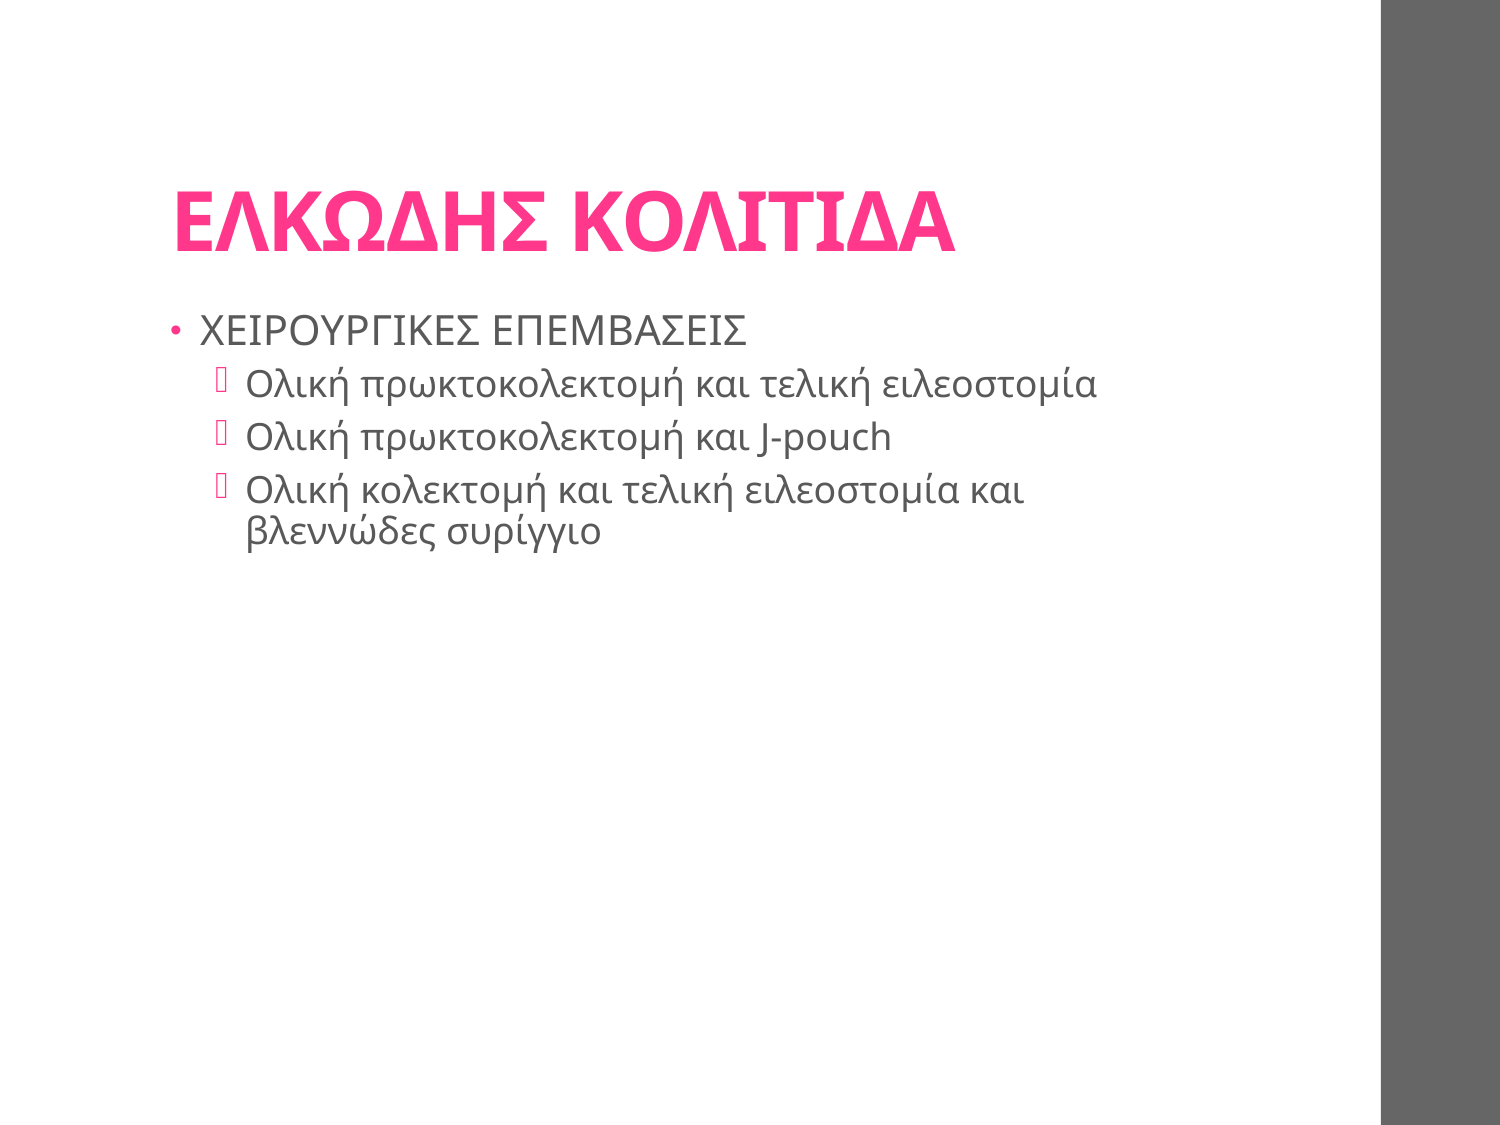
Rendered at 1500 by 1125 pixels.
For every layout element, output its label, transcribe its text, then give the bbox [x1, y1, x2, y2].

title ΕΛΚΩΔΗΣ ΚΟΛΙΤΙΔΑ [155, 60, 1348, 278]
list ΧΕΙΡΟΥΡΓΙΚΕΣ ΕΠΕΜΒΑΣΕΙΣ Ολική πρωκτοκολεκτομή και τελική ειλεοστομία Ολική πρωκτοκολεκτομή και J-pouch Ολική κολεκτομή και τελική ειλεοστομία και βλεννώδες συρίγγιο [155, 299, 1213, 1014]
